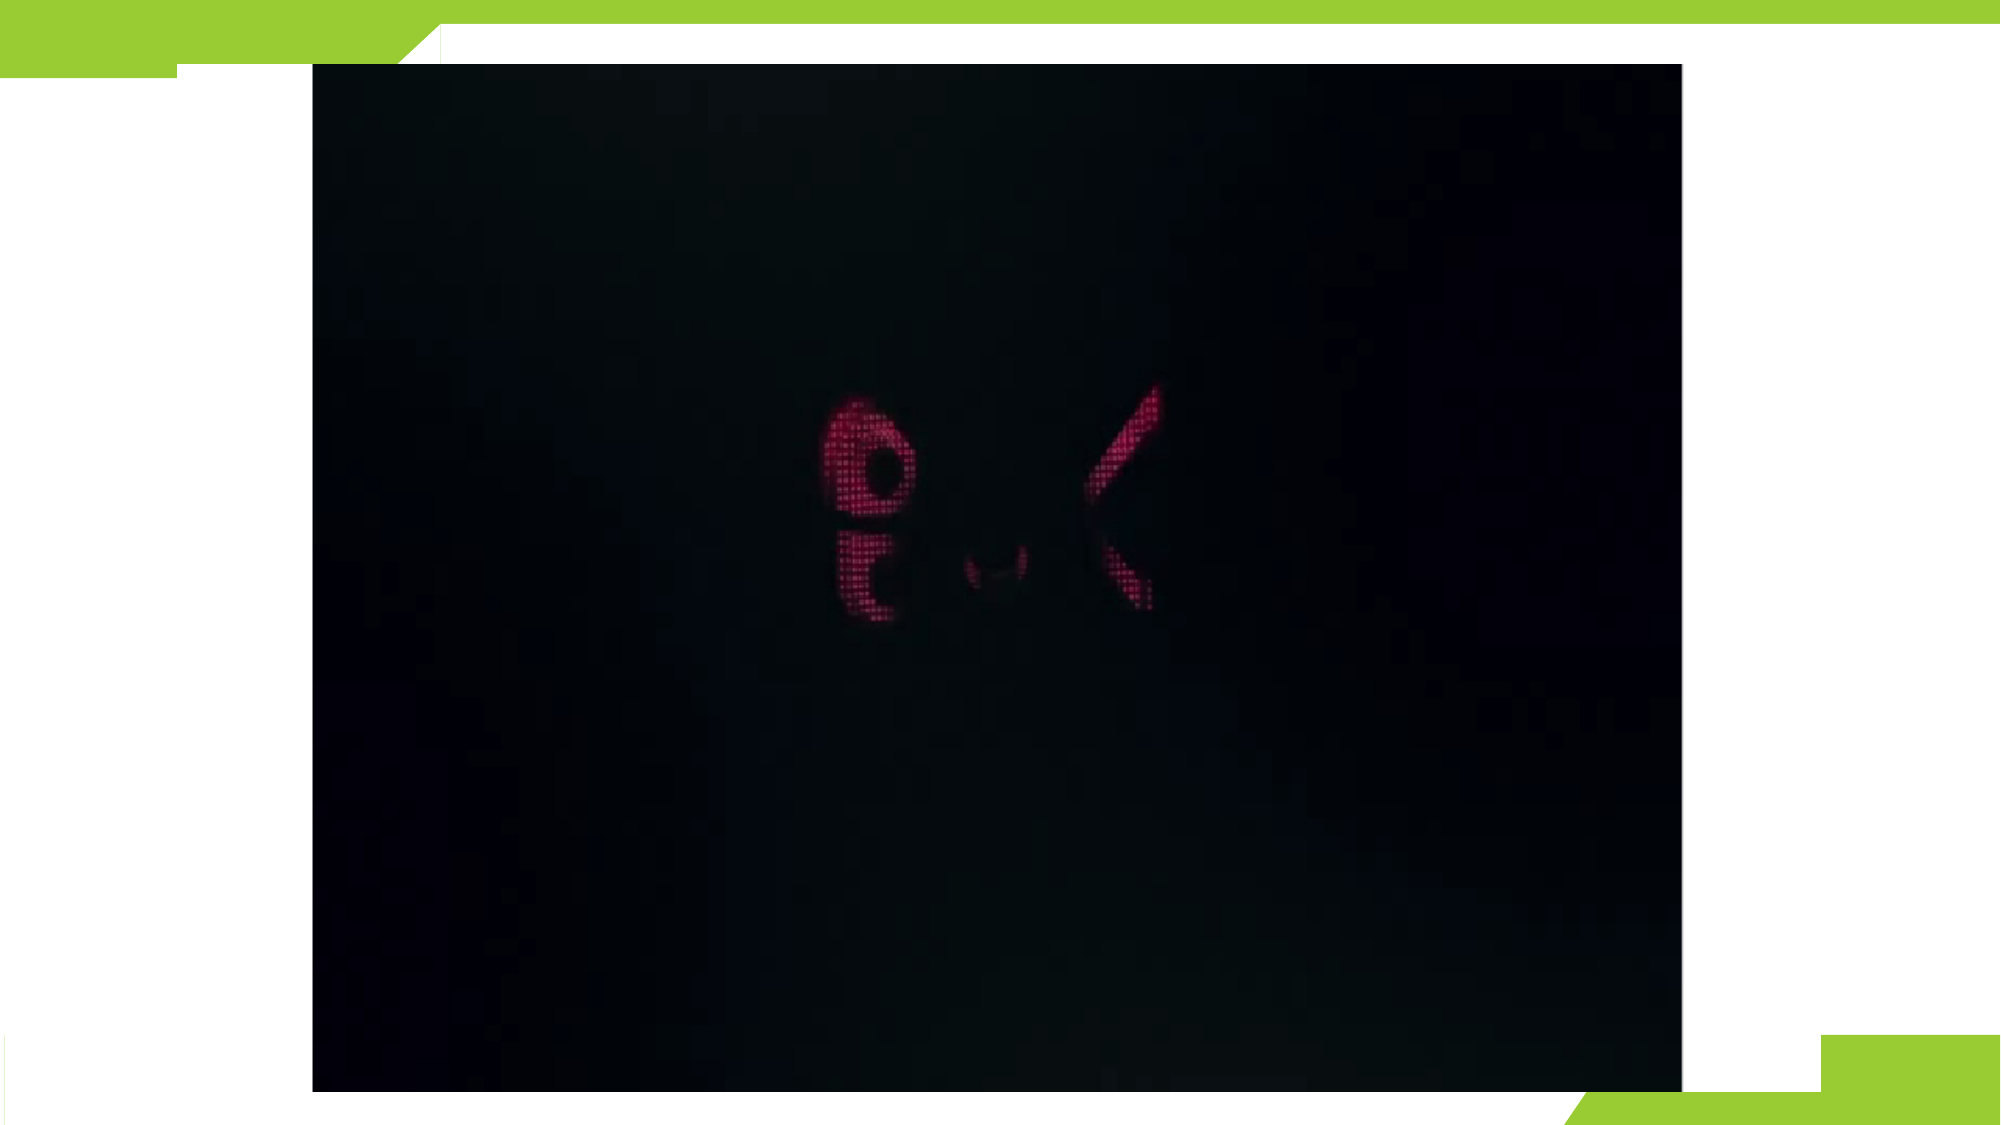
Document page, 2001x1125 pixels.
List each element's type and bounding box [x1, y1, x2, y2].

picture [177, 64, 1821, 1092]
